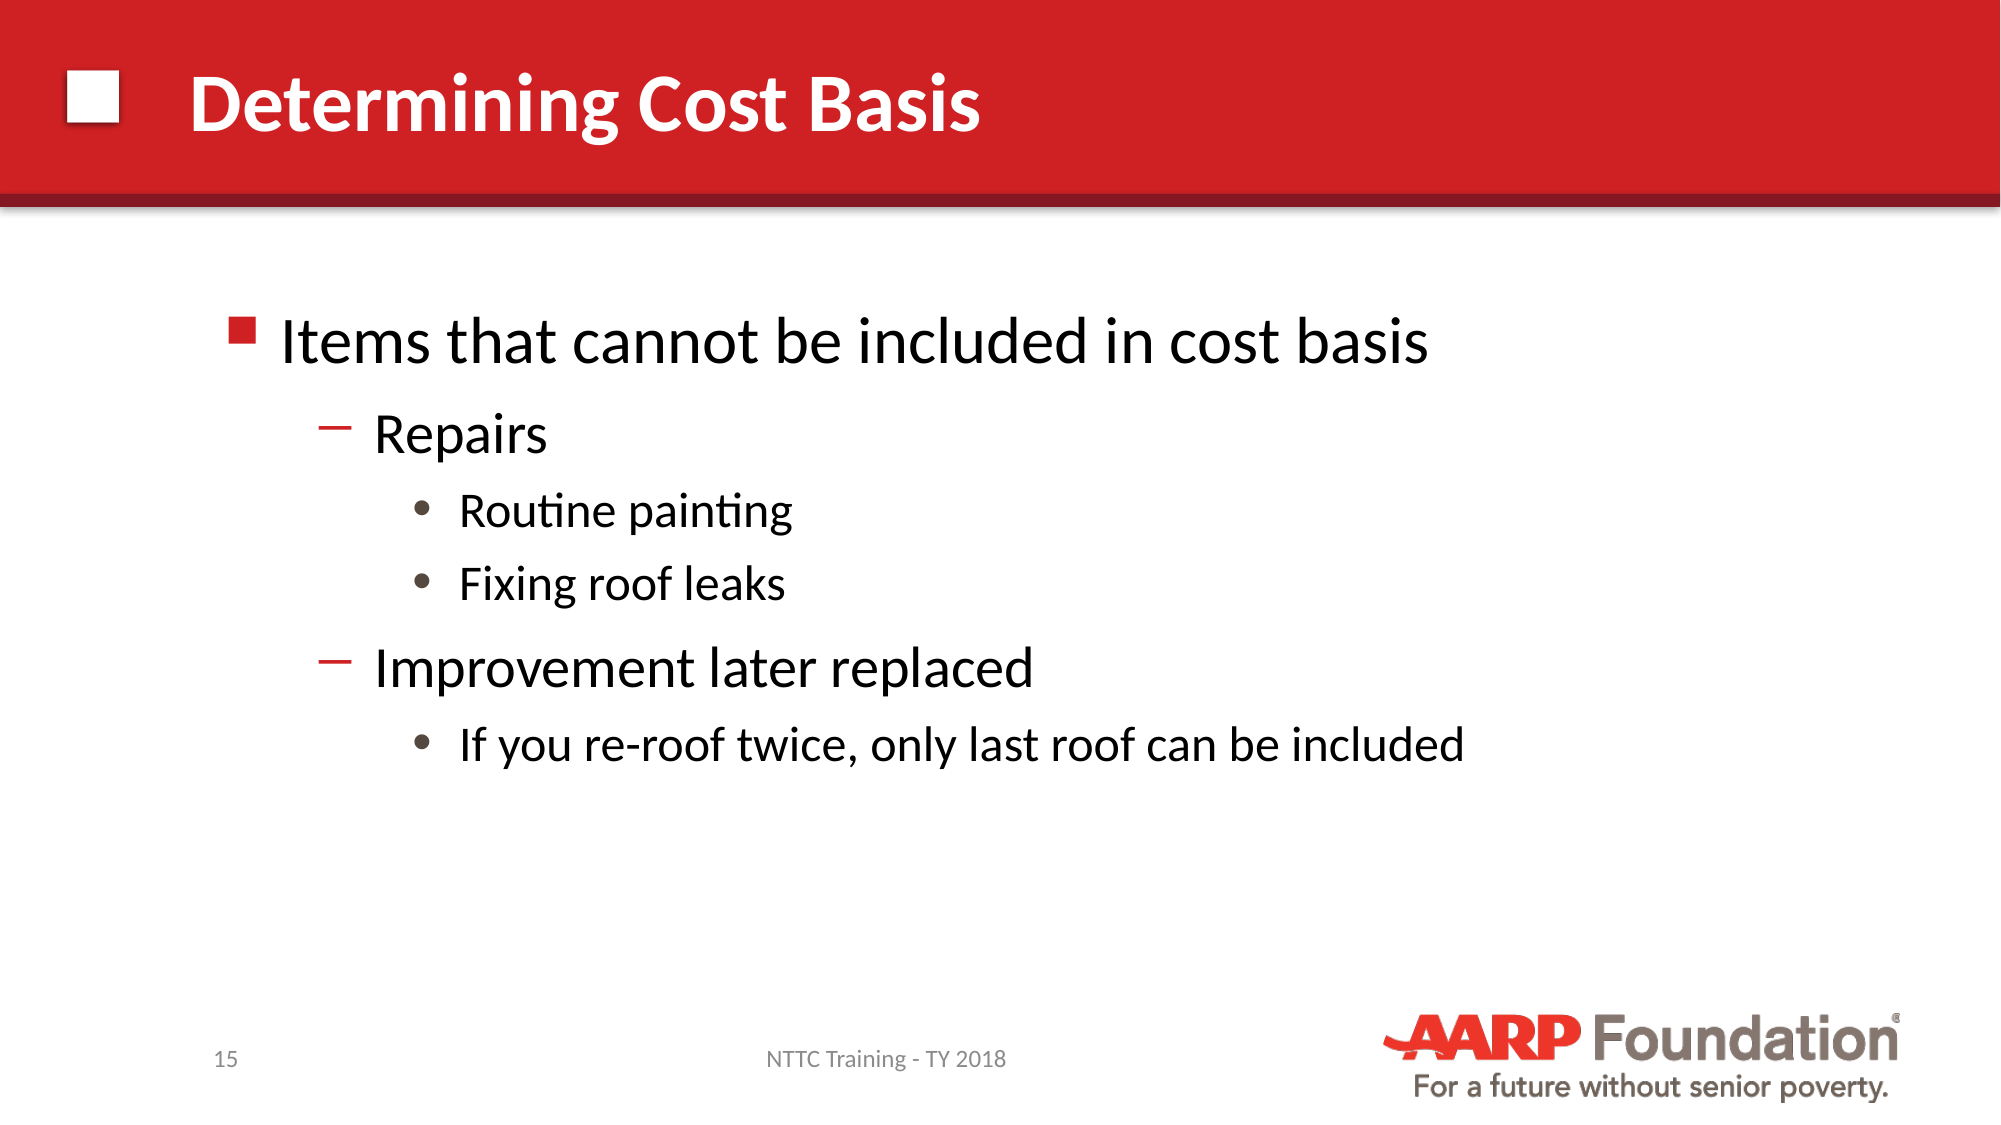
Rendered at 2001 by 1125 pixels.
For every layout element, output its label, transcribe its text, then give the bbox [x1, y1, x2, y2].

list Items that cannot be included in cost basis Repairs Routine painting Fixing roof leaks Improvement later replaced If you re-roof twice, only last roof can be included [209, 288, 1810, 949]
slide_number 15 [99, 1027, 254, 1088]
title Determining Cost Basis [174, 4, 1775, 193]
footer NTTC Training - TY 2018 [570, 1027, 1204, 1088]
